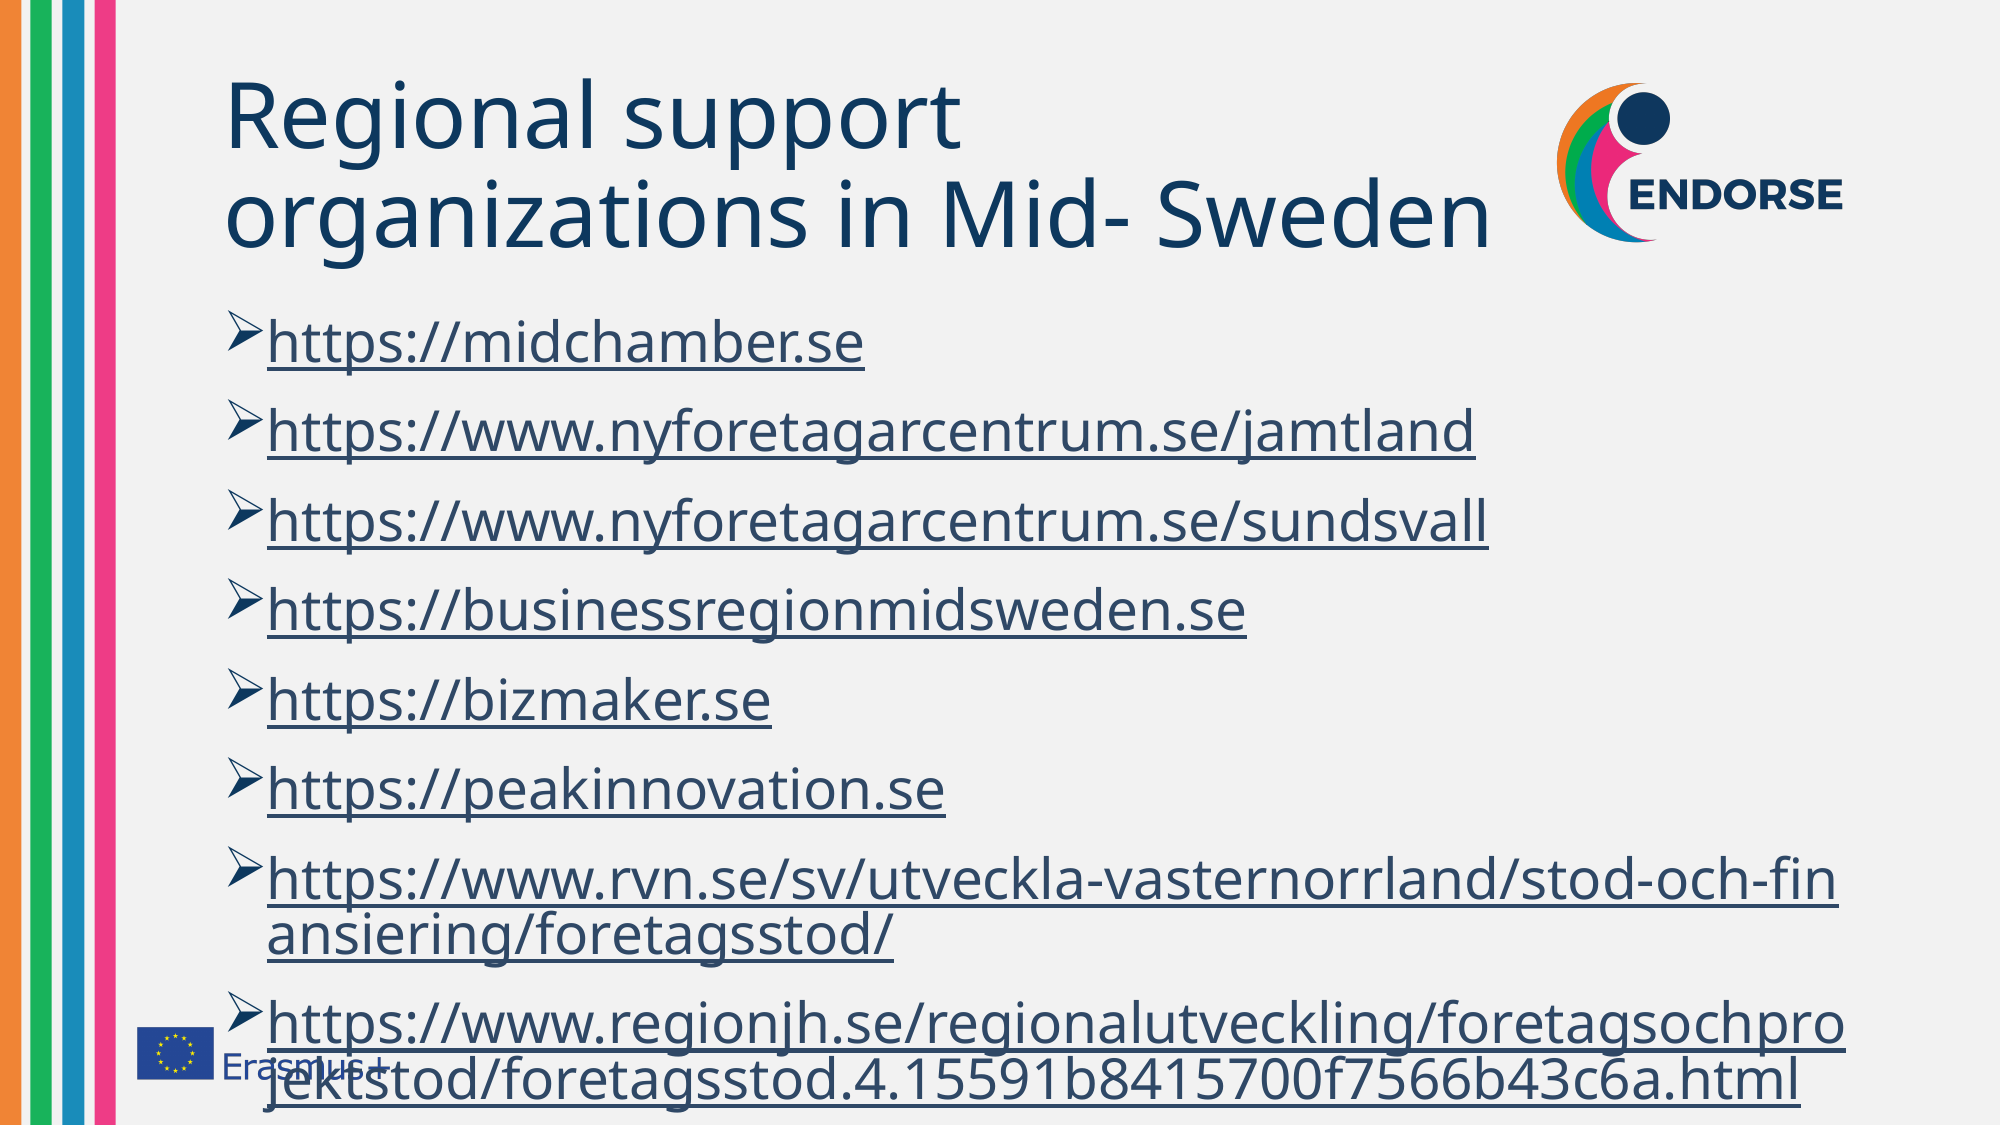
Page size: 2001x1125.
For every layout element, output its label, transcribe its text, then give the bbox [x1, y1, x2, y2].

picture [137, 1027, 390, 1080]
list https://midchamber.se https://www.nyforetagarcentrum.se/jamtland https://www.nyforetagarcentrum.se/sundsvall https://businessregionmidsweden.se https://bizmaker.se https://peakinnovation.se https://www.rvn.se/sv/utveckla-vasternorrland/stod-och-finansiering/foretagsstod/ https://www.regionjh.se/regionalutveckling/foretagsochprojektstod/foretagsstod.4.15591b8415700f7566b43c6a.html [208, 299, 1863, 1014]
picture [1552, 59, 1863, 266]
title Regional support organizations in Mid- Sweden [208, 59, 1552, 278]
